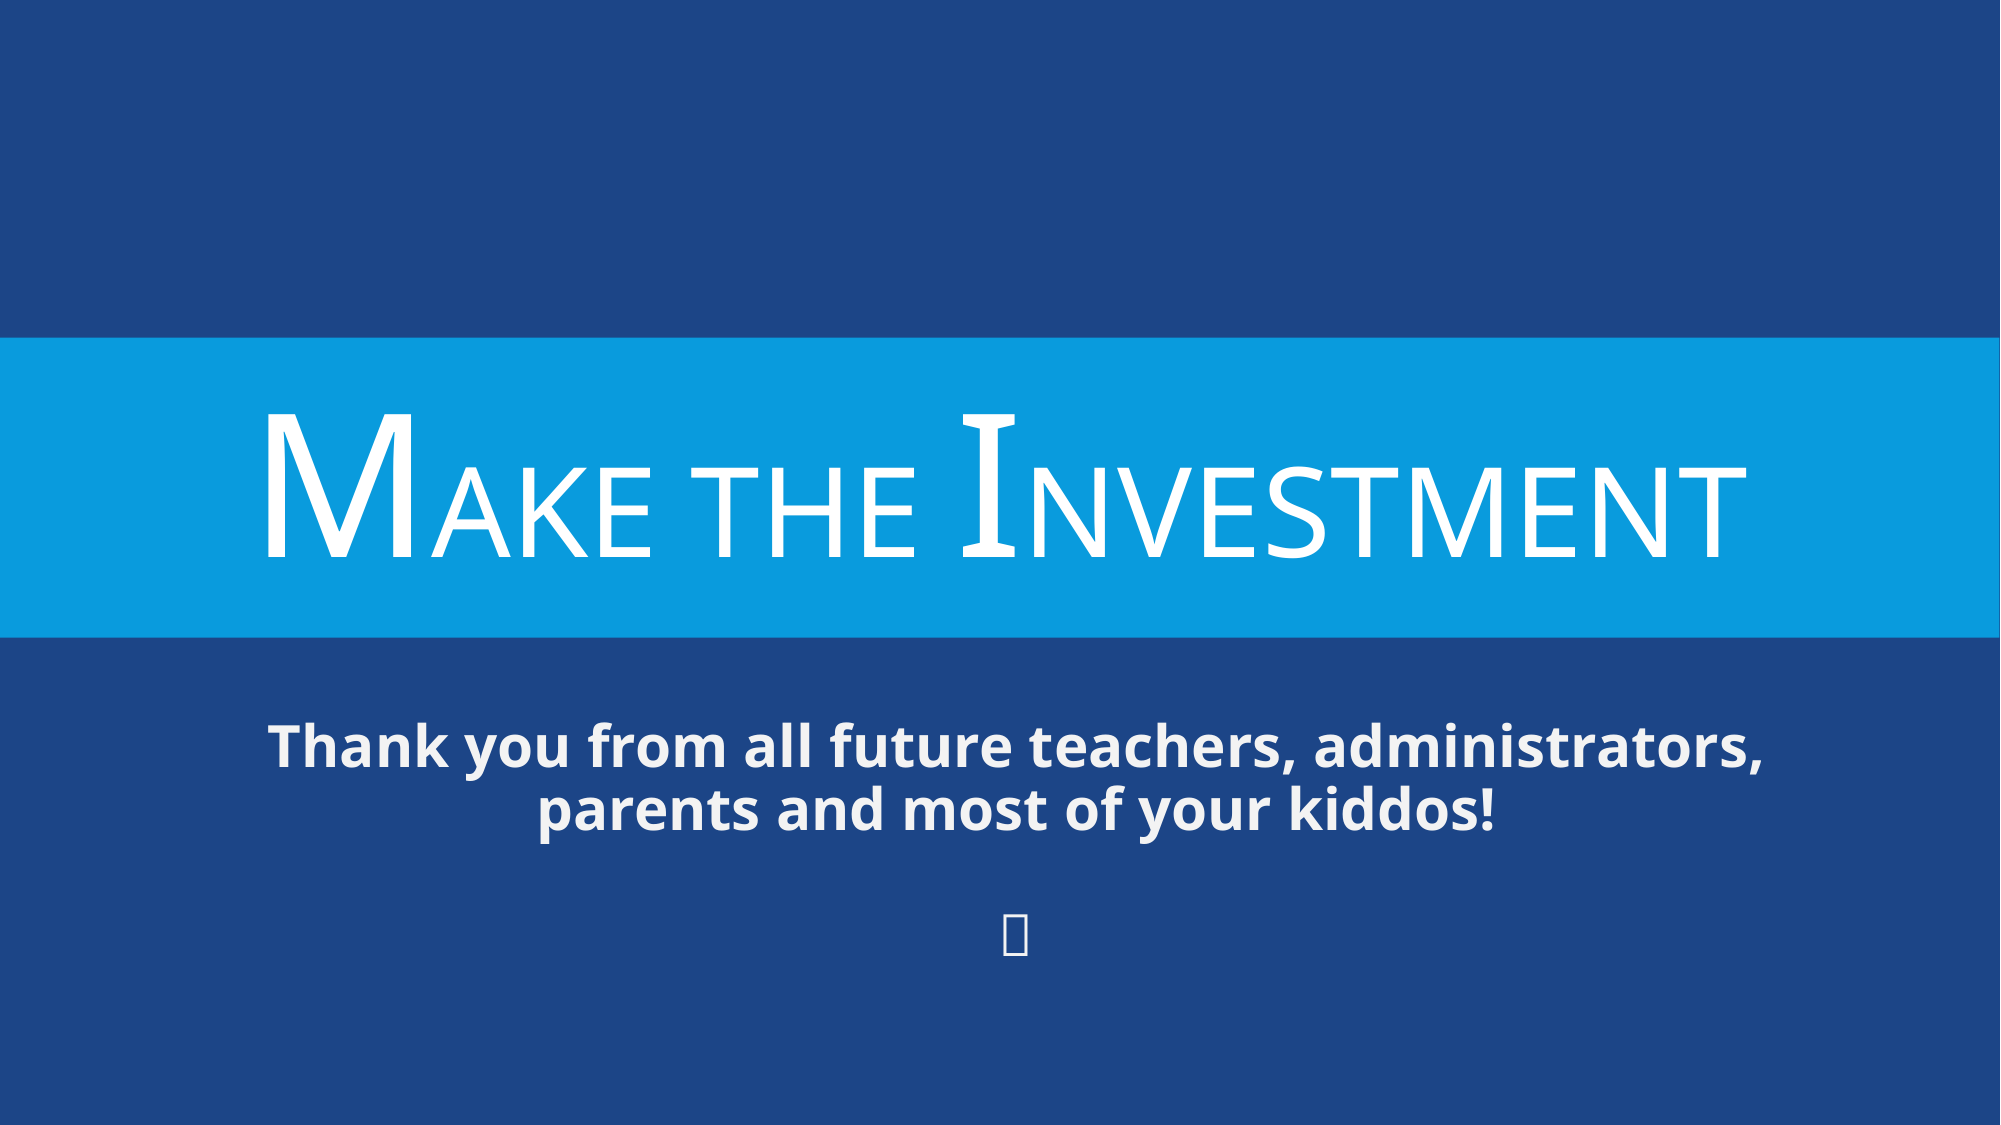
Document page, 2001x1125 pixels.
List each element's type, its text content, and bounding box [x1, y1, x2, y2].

title MAKE THE INVESTMENT [136, 362, 1862, 638]
list Thank you from all future teachers, administrators, parents and most of your kiddos! 💚 [153, 709, 1879, 903]
